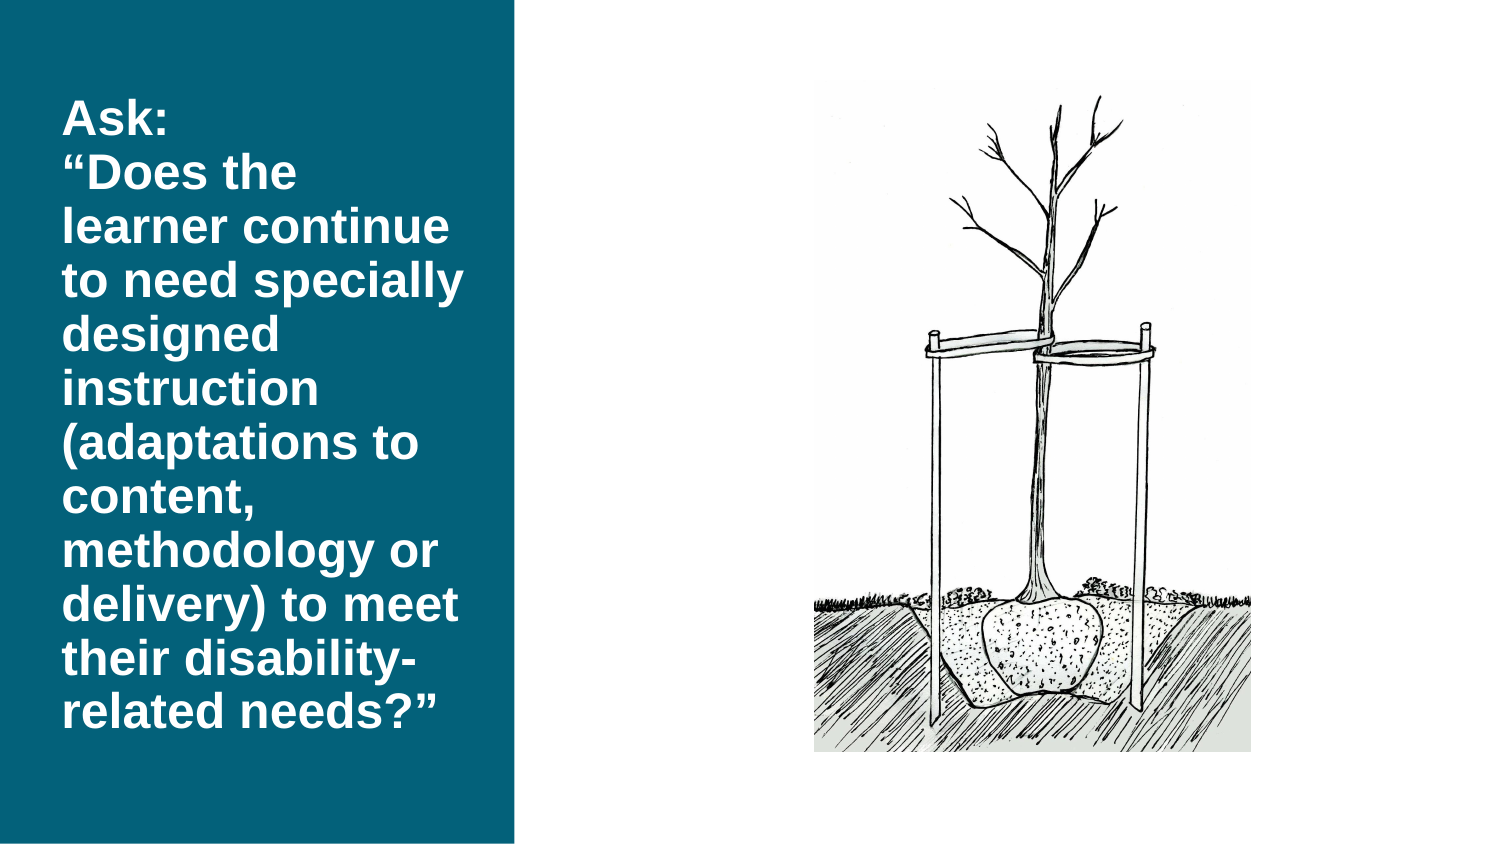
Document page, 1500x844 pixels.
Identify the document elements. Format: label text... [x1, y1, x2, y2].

picture [814, 80, 1251, 752]
title Ask: “Does the learner continue to need specially designed instruction (adaptations to content, methodology or delivery) to meet their disability-related needs?” [50, 52, 486, 780]
list [564, 52, 1429, 780]
